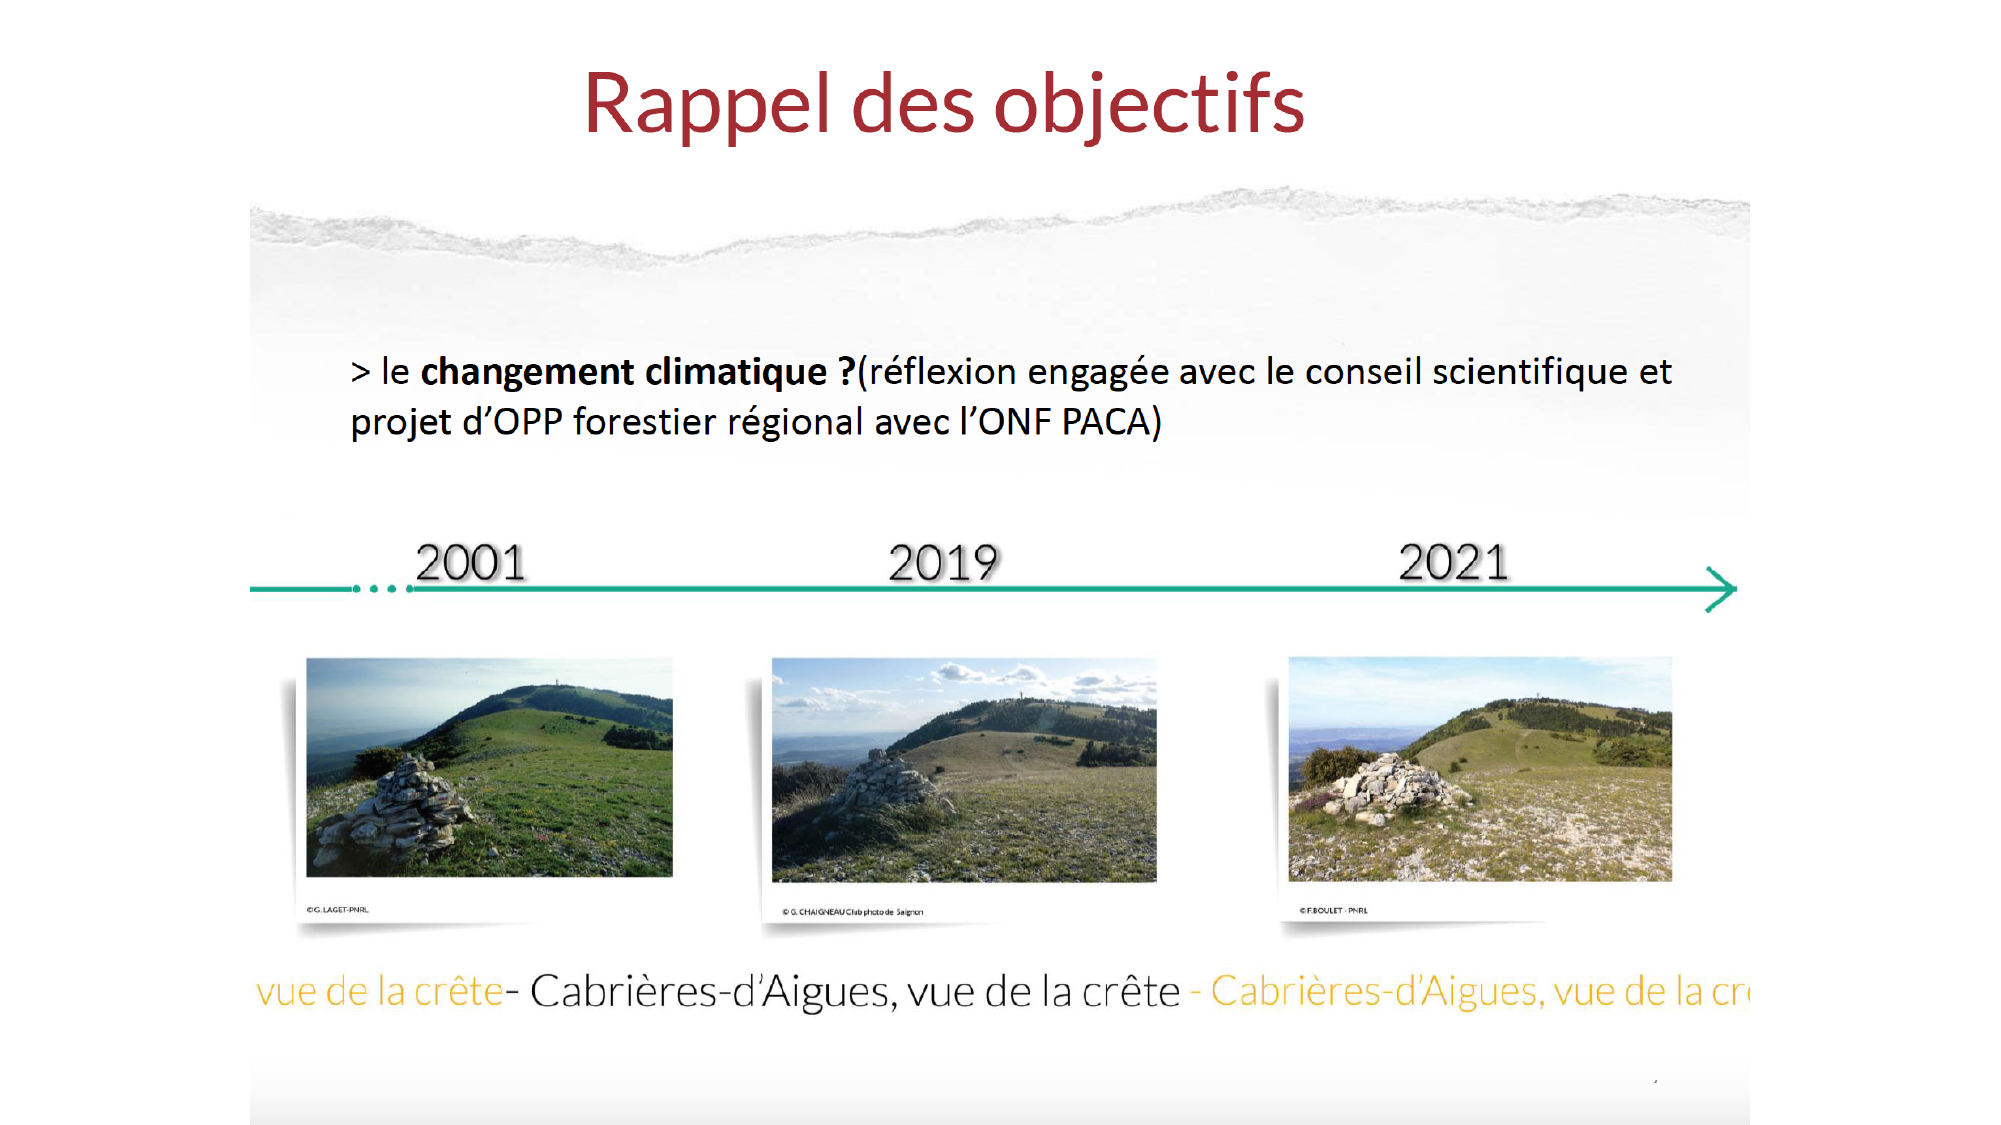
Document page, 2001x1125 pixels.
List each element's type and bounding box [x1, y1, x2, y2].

picture [250, 0, 1750, 1125]
